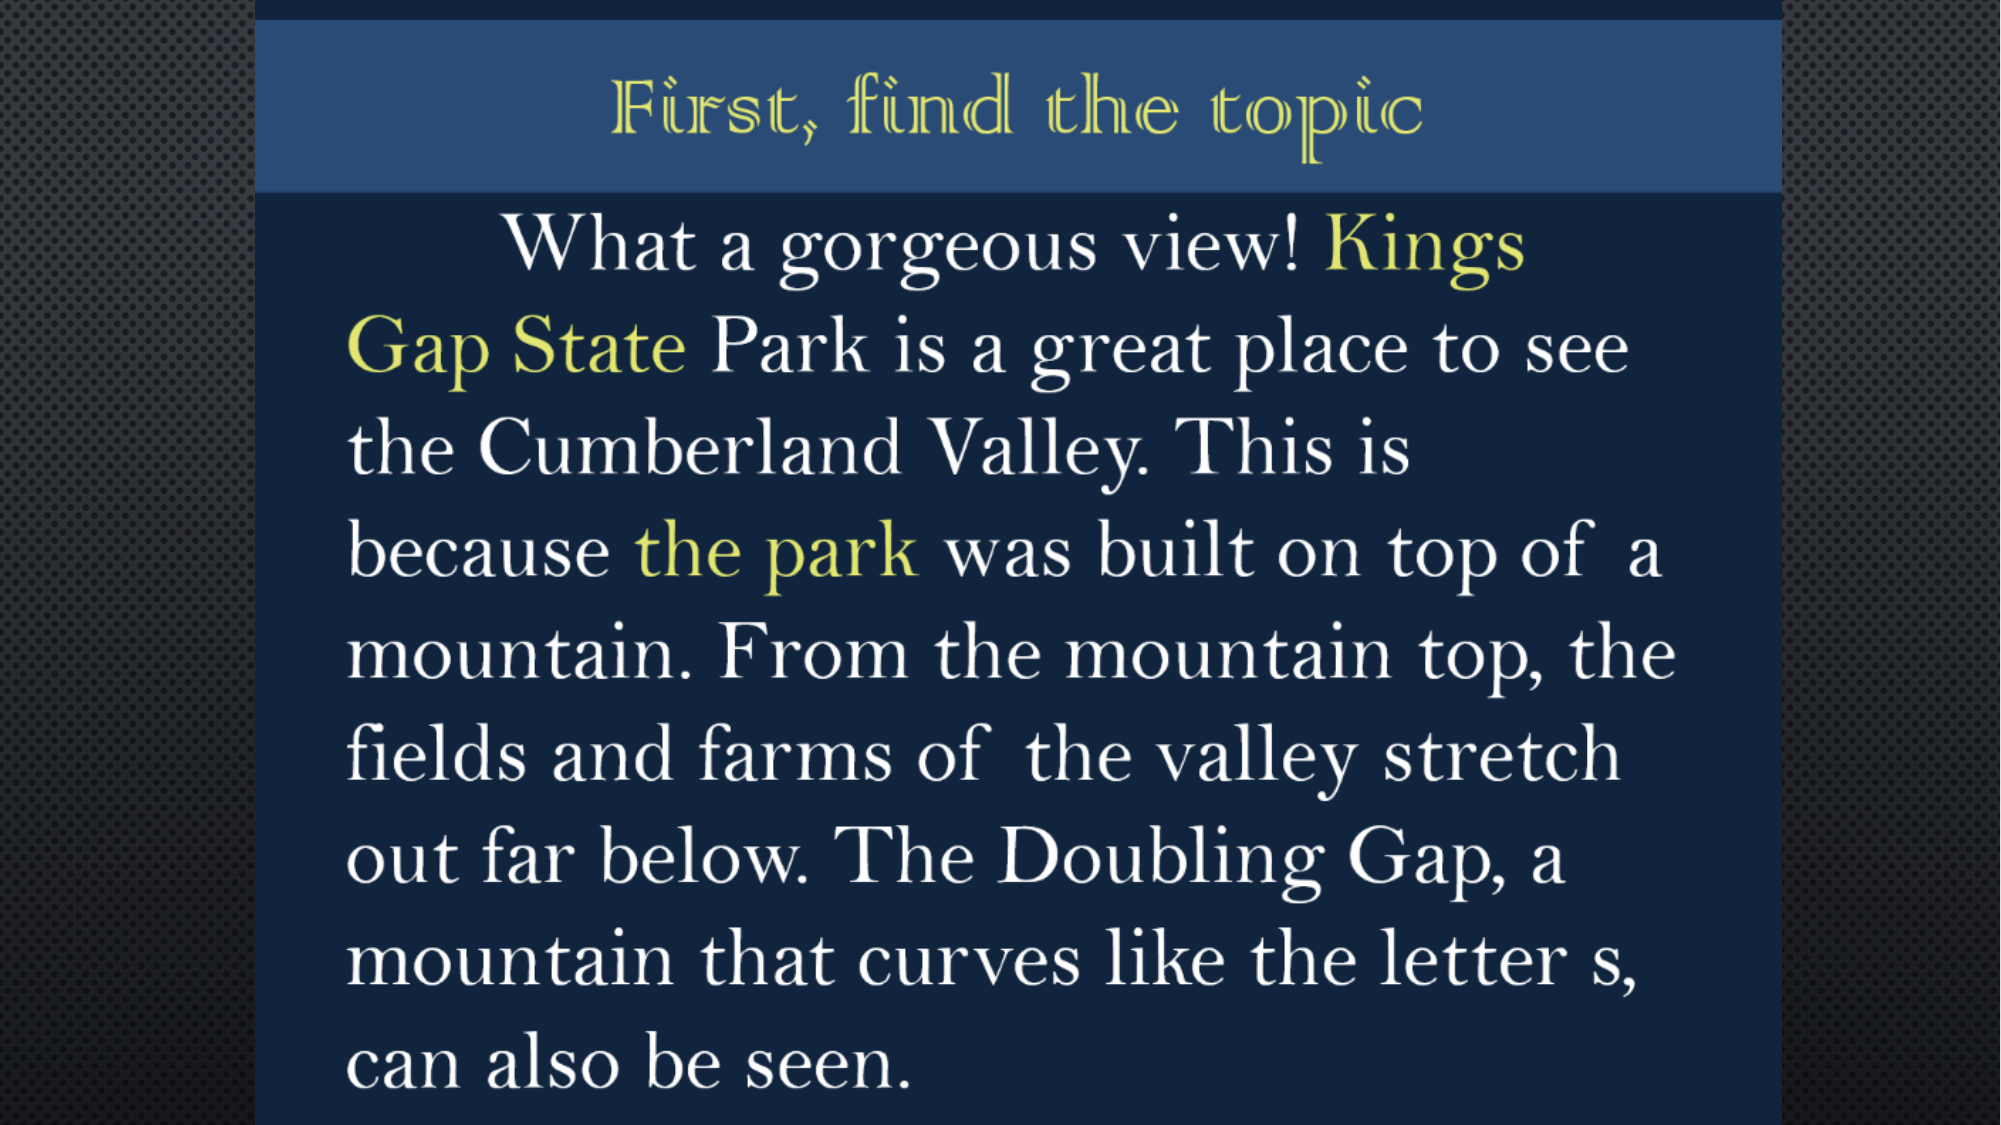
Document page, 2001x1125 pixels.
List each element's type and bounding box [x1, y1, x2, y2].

picture [255, 0, 1782, 1125]
